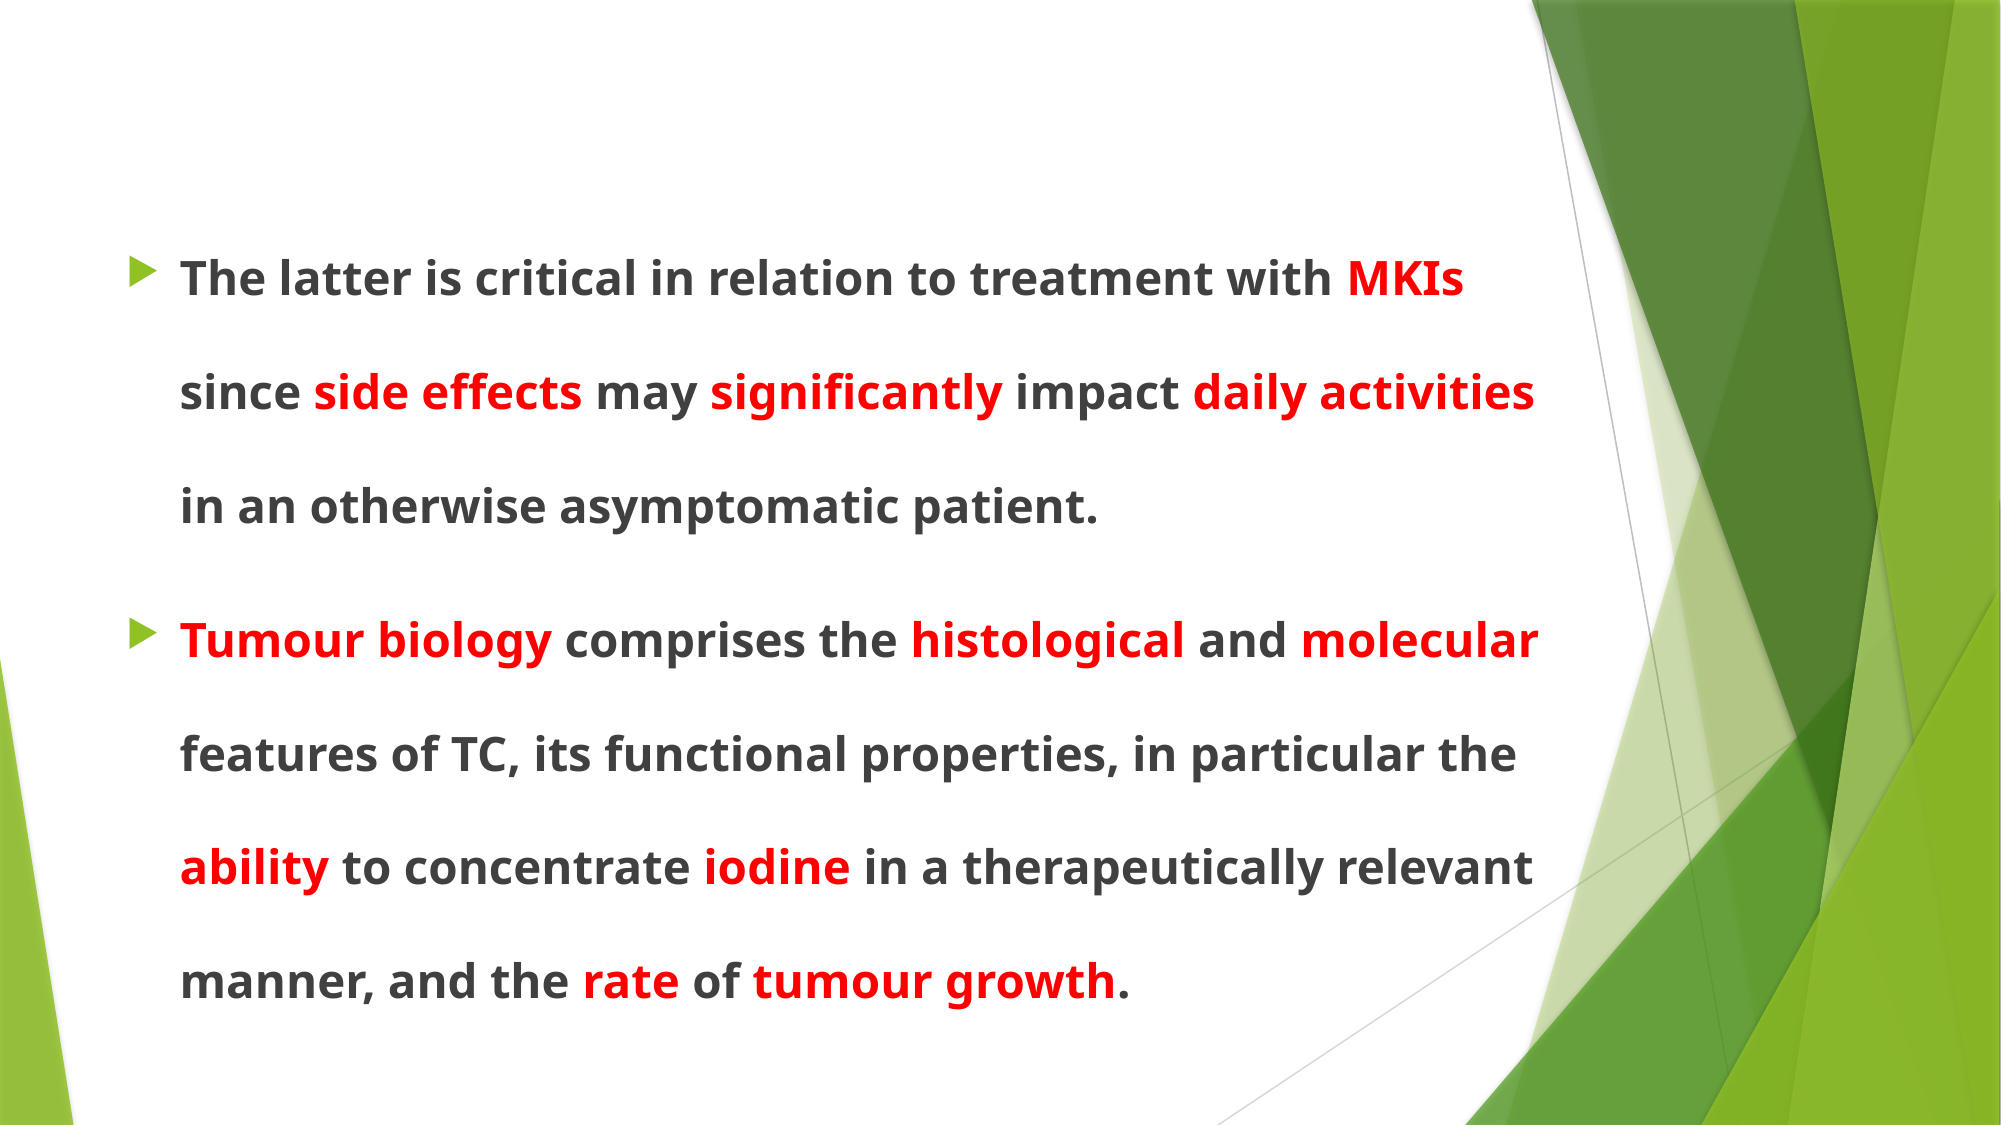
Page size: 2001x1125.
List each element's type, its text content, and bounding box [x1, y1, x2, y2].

list The latter is critical in relation to treatment with MKIs since side effects may significantly impact daily activities in an otherwise asymptomatic patient. Tumour biology comprises the histological and molecular features of TC, its functional properties, in particular the ability to concentrate iodine in a therapeutically relevant manner, and the rate of tumour growth. [111, 183, 1568, 1091]
